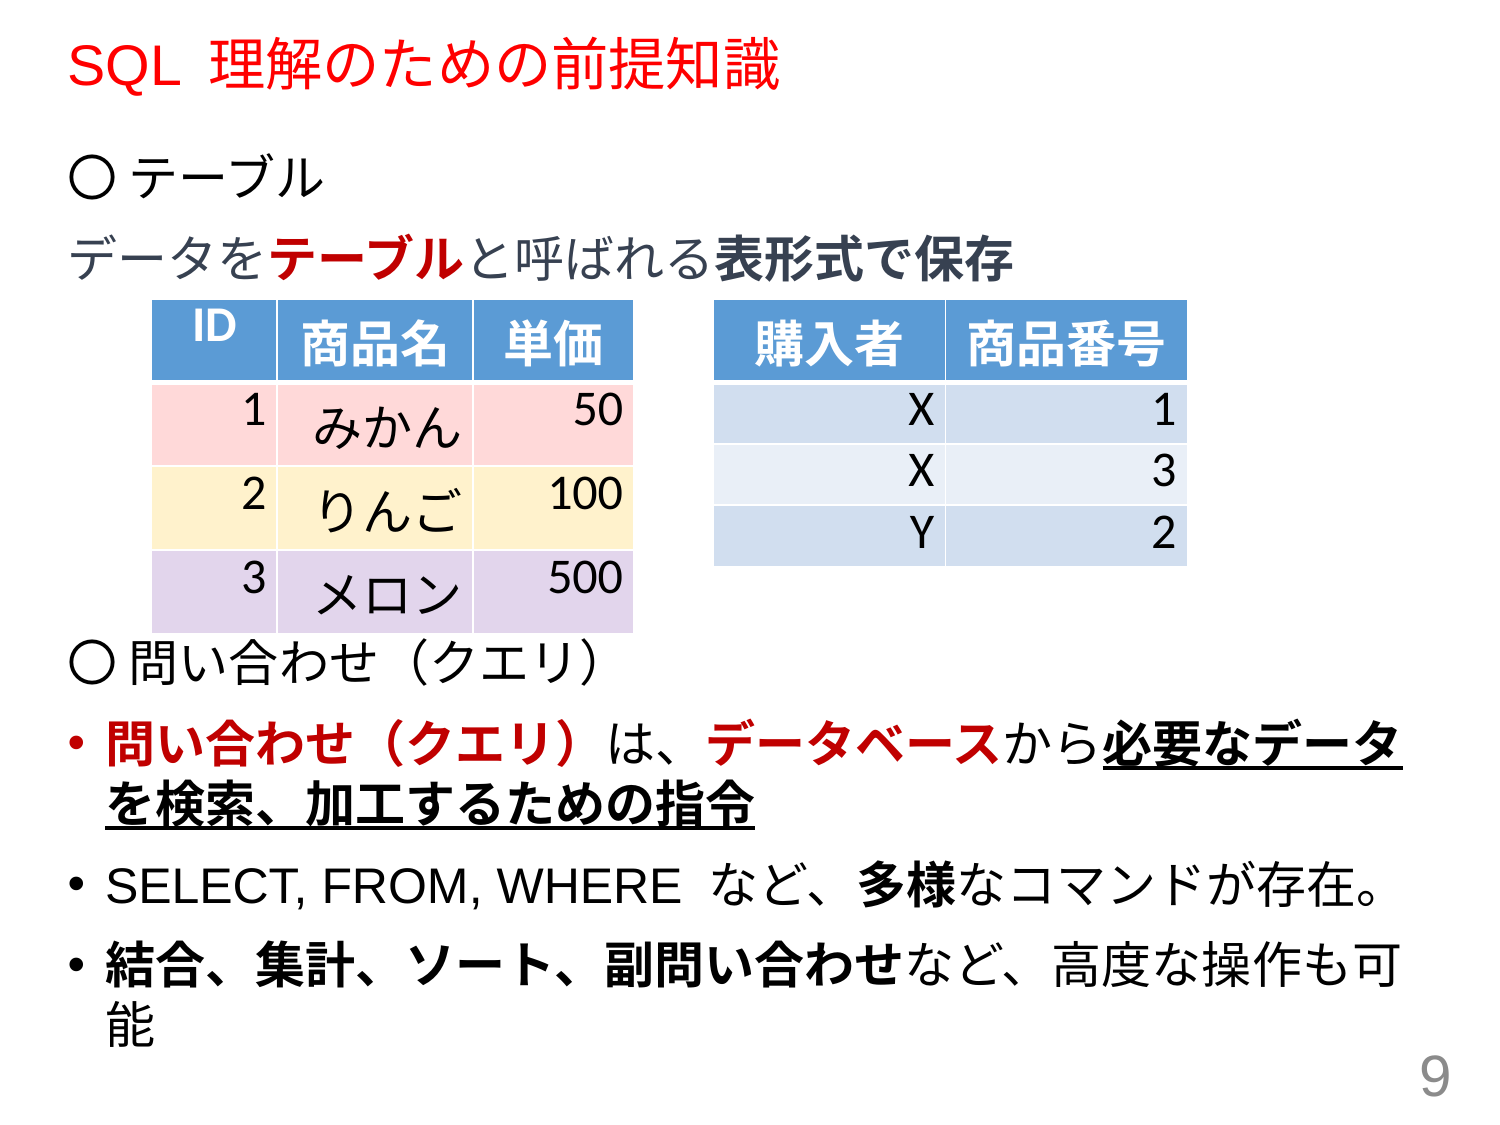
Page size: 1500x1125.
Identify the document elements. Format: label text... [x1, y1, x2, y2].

list 〇 テーブル データをテーブルと呼ばれる表形式で保存 〇 問い合わせ（クエリ） 問い合わせ（クエリ）は、データベースから必要なデータを検索、加工するための指令 SELECT, FROM, WHERE など、多様なコマンドが存在。 結合、集計、ソート、副問い合わせなど、高度な操作も可能 [52, 138, 1449, 1103]
table_header 商品番号 [946, 300, 1187, 380]
table_cell 100 [474, 467, 633, 549]
table_header 購入者 [714, 300, 945, 380]
table_cell Y [714, 506, 945, 566]
table_cell X [714, 445, 945, 504]
table_cell X [714, 385, 945, 443]
table_cell みかん [278, 385, 472, 465]
title SQL 理解のための前提知識 [52, 28, 1441, 106]
table_cell 2 [152, 467, 276, 549]
table_cell 500 [474, 551, 633, 633]
table_cell 50 [474, 385, 633, 465]
table_cell メロン [278, 551, 472, 633]
table_cell 3 [152, 551, 276, 633]
table_cell 1 [946, 385, 1187, 443]
table_header 商品名 [278, 300, 472, 380]
table_cell 1 [152, 385, 276, 465]
table_header 単価 [474, 300, 633, 380]
table_cell 2 [946, 506, 1187, 566]
table_cell りんご [278, 467, 472, 549]
table_cell 3 [946, 445, 1187, 504]
table_header ID [152, 300, 276, 380]
slide_number 9 [1129, 1042, 1467, 1103]
